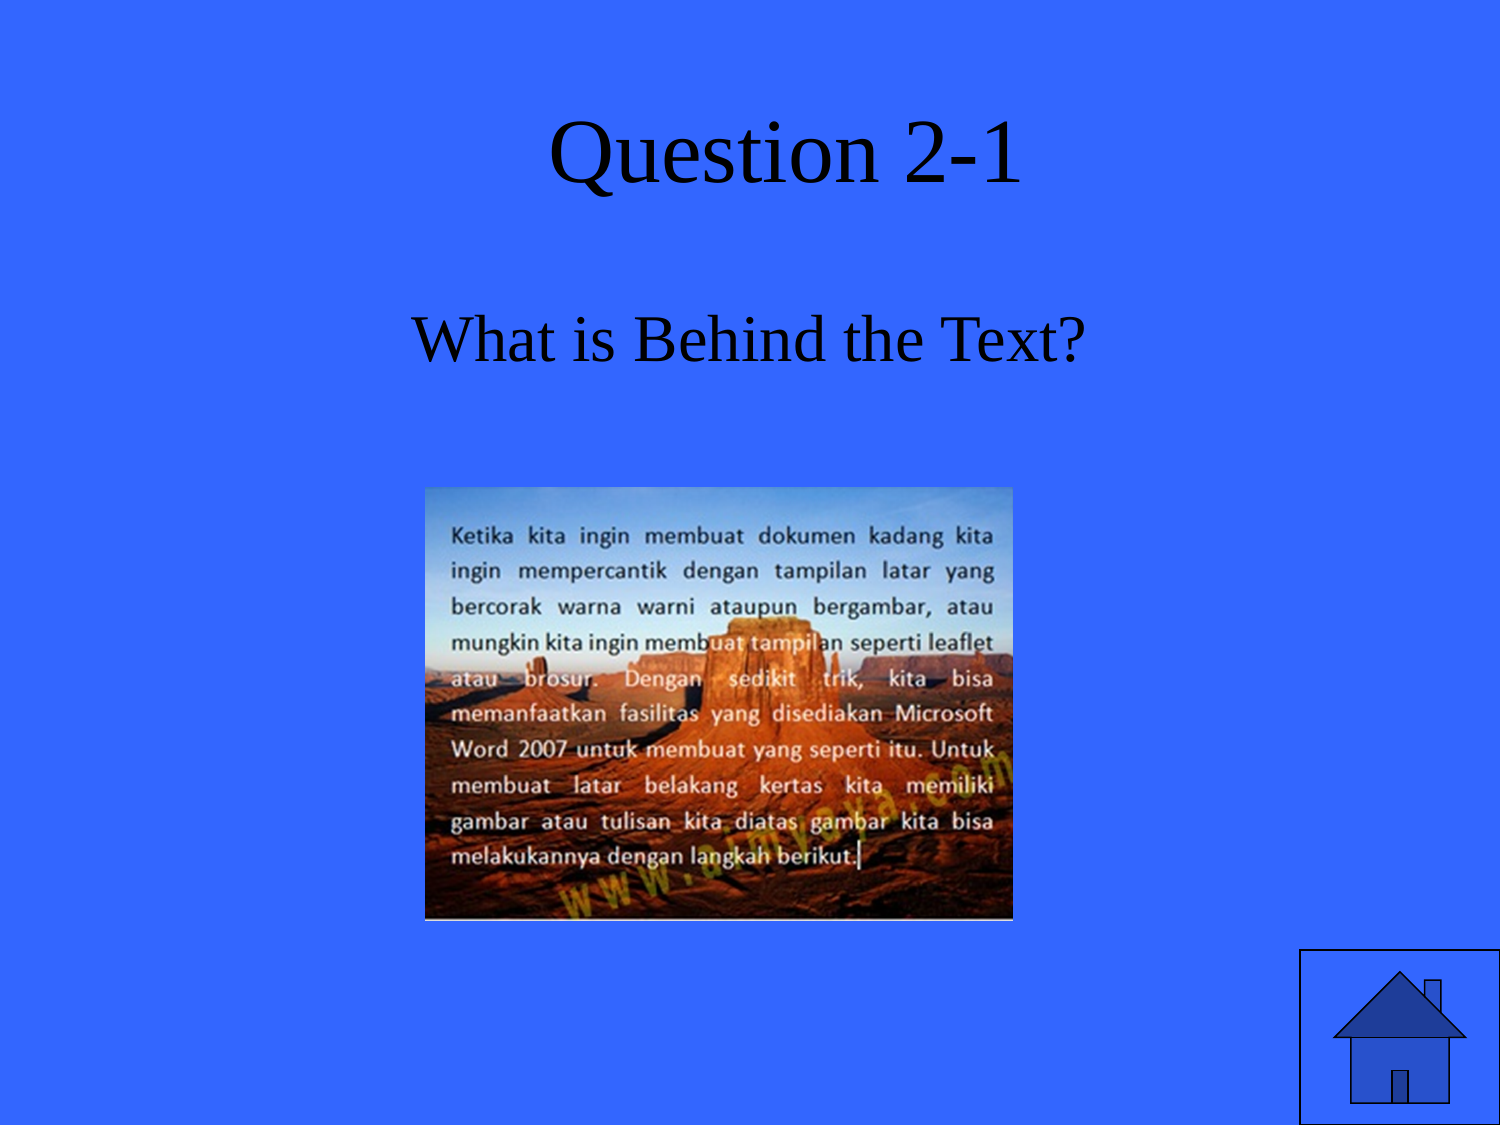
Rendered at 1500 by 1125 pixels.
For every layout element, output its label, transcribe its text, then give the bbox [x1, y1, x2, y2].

title Question 2-1 [150, 52, 1425, 240]
picture [424, 487, 1013, 921]
subtitle What is Behind the Text? [225, 287, 1275, 575]
text_box [1299, 950, 1500, 1125]
